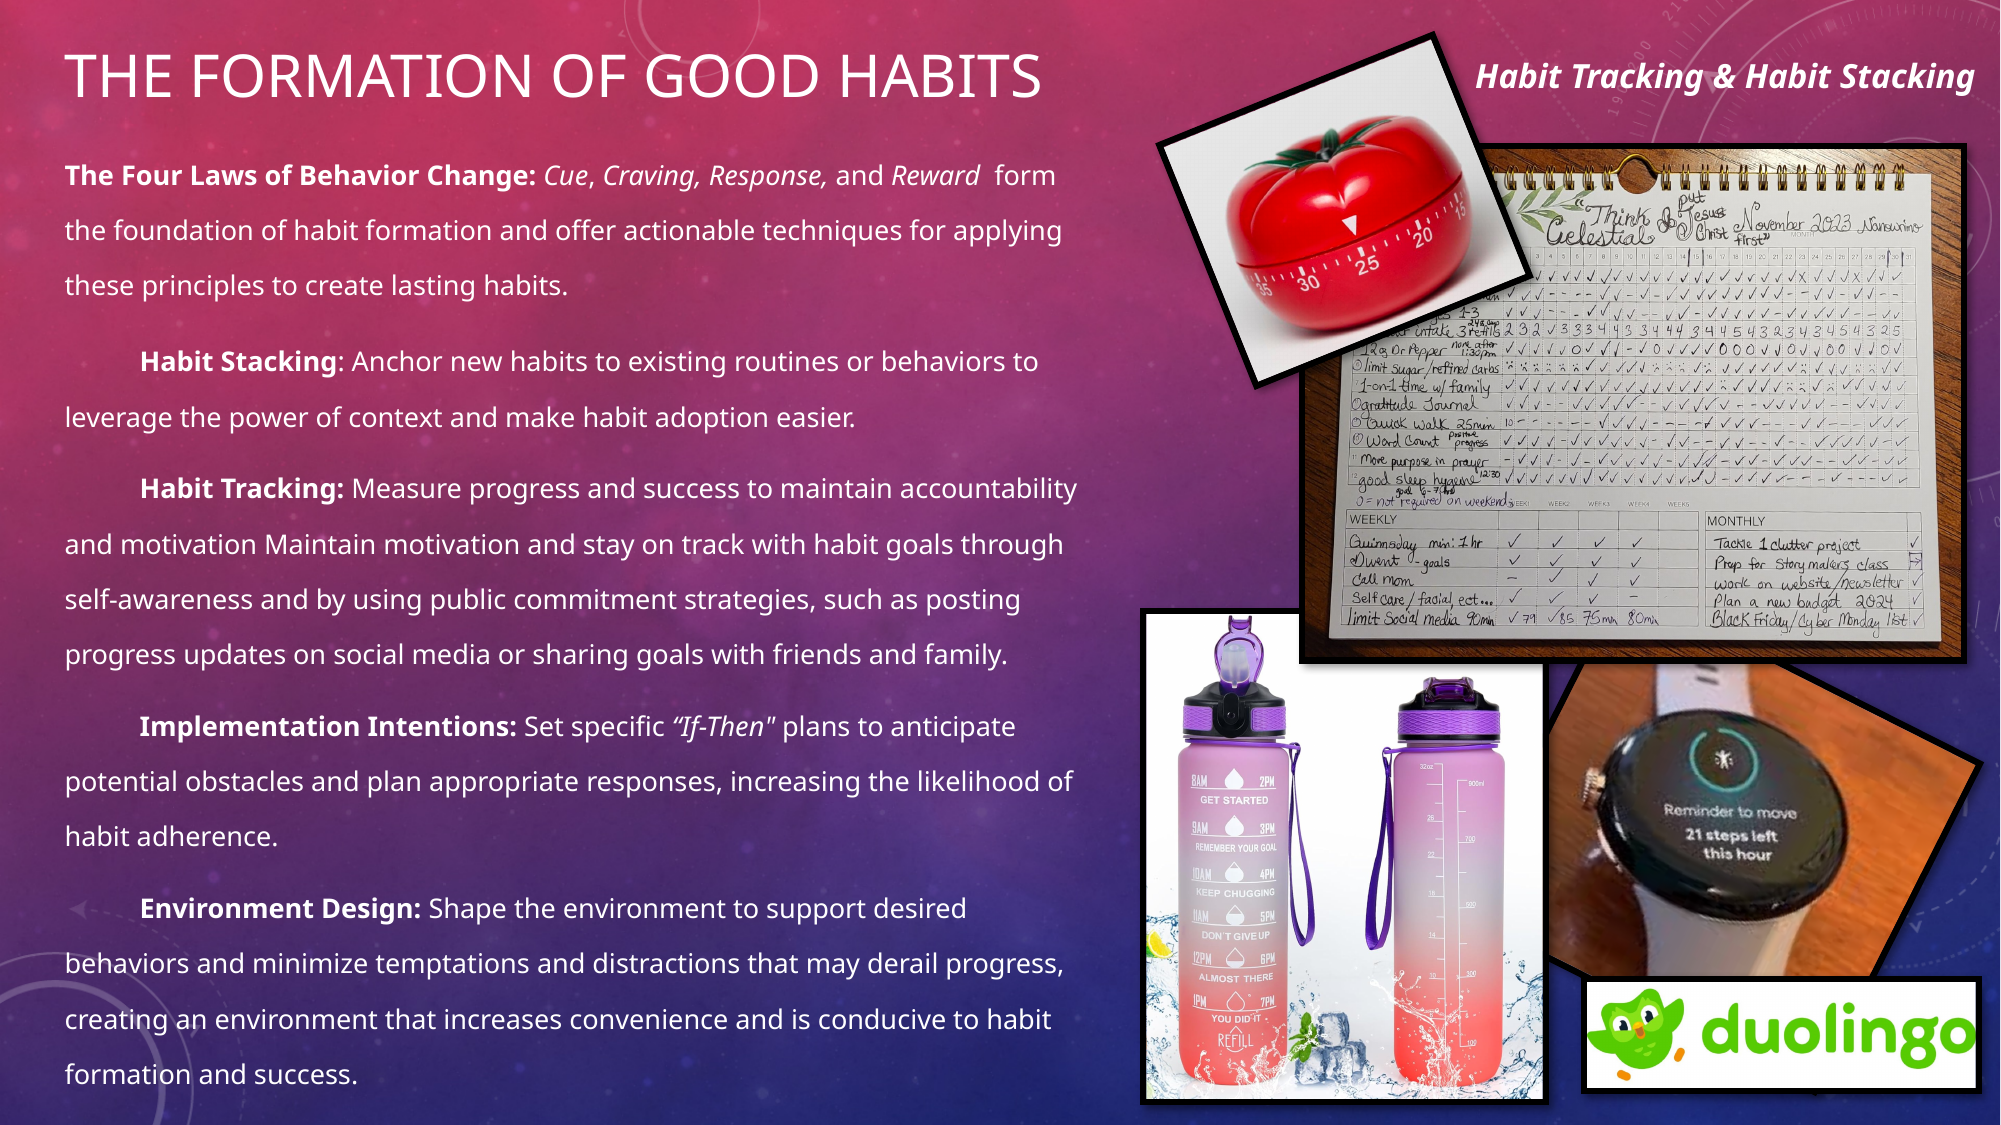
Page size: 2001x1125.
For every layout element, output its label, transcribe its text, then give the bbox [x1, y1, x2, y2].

picture [0, 0, 2001, 1125]
text_box Habit Tracking & Habit Stacking [1460, 47, 1992, 103]
title The Formation of Good Habits [49, 25, 1138, 123]
list The Four Laws of Behavior Change: Cue, Craving, Response, and Reward form the foundation of habit formation and offer actionable techniques for applying these principles to create lasting habits. Habit Stacking: Anchor new habits to existing routines or behaviors to leverage the power of context and make habit adoption easier. Habit Tracking: Measure progress and success to maintain accountability and motivation Maintain motivation and stay on track with habit goals through self-awareness and by using public commitment strategies, such as posting progress updates on social media or sharing goals with friends and family. Implementation Intentions: Set specific “If-Then" plans to anticipate potential obstacles and plan appropriate responses, increasing the likelihood of habit adherence. Environment Design: Shape the environment to support desired behaviors and minimize temptations and distractions that may derail progress, creating an environment that increases convenience and is conducive to habit formation and success. [49, 128, 1113, 1088]
